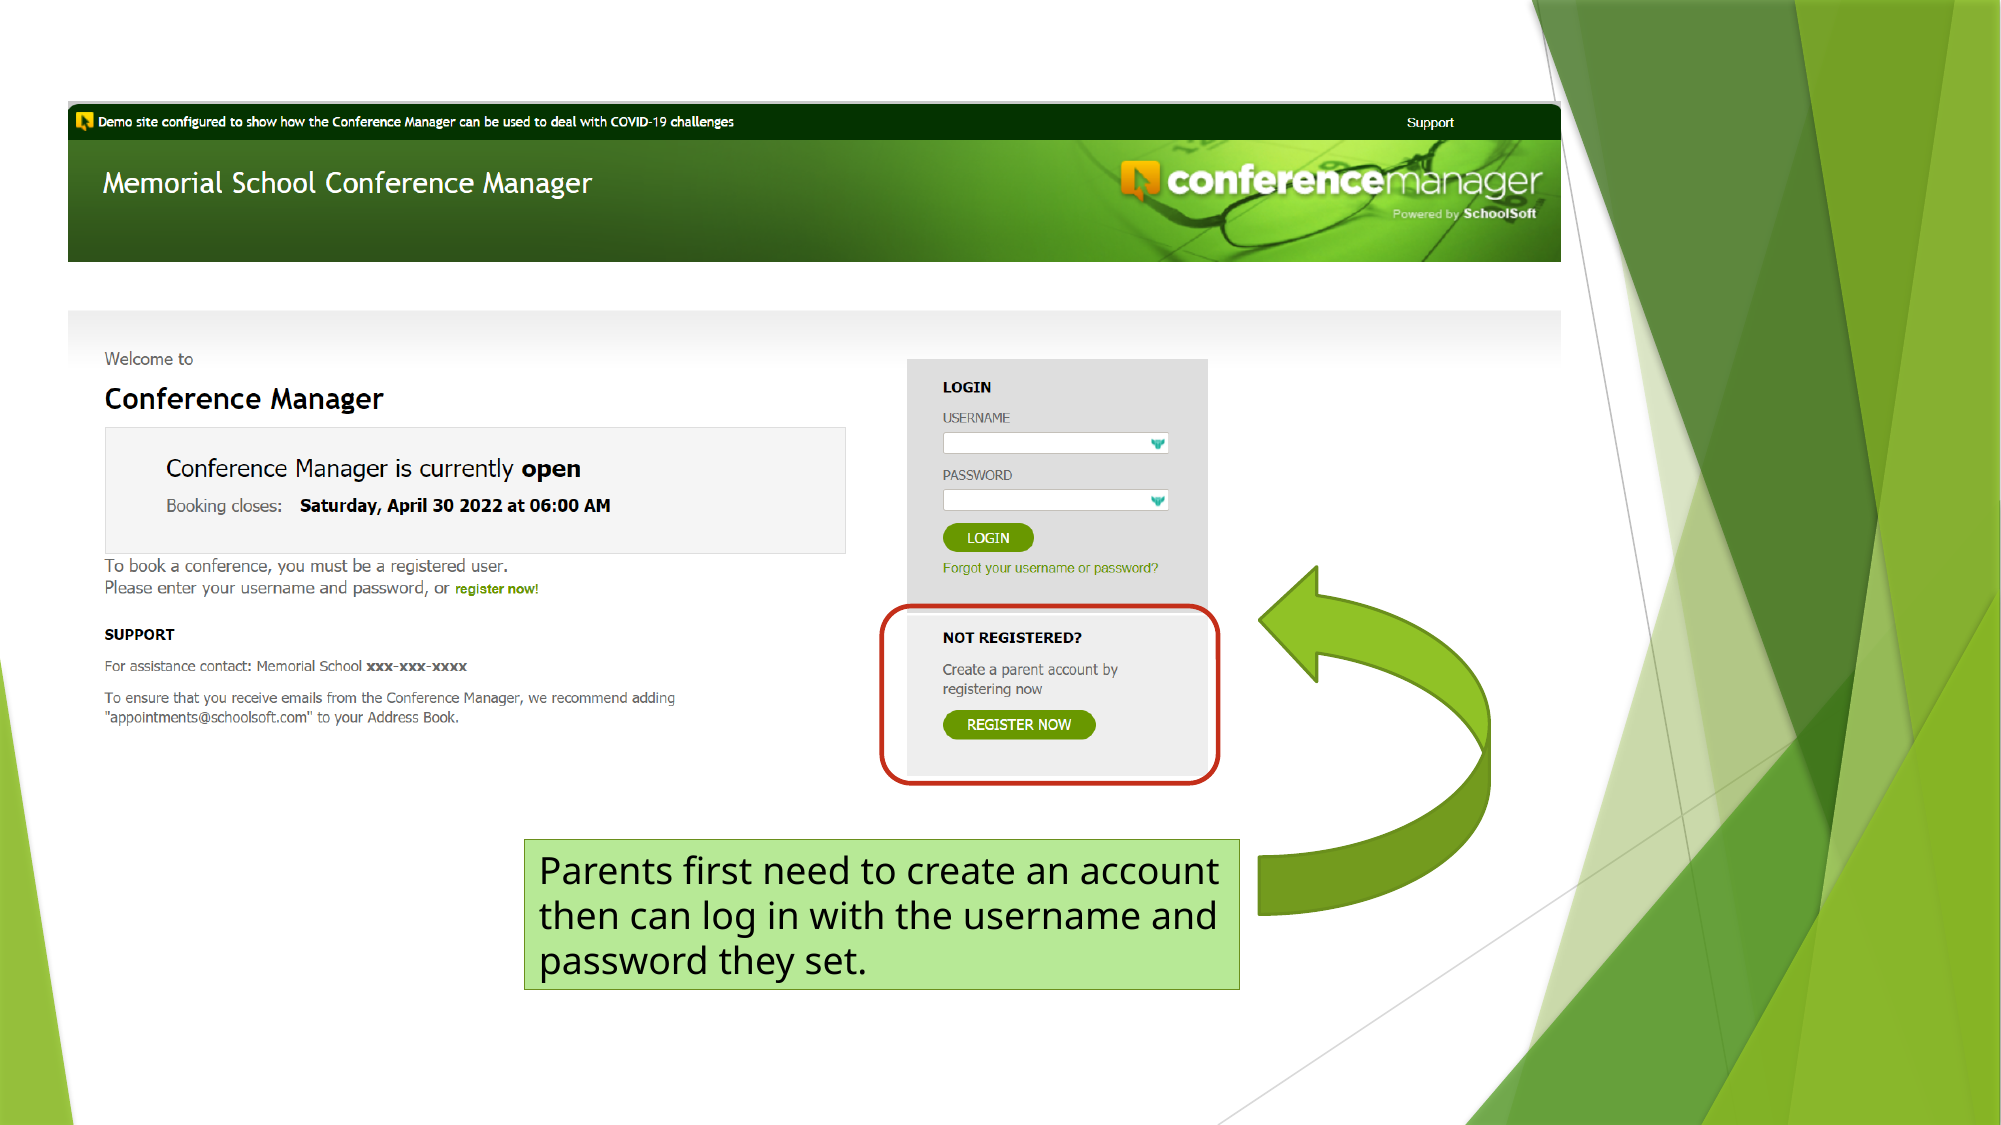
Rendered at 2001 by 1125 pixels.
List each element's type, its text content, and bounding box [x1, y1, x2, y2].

text_box Parents first need to create an account then can log in with the username and password they set. [524, 839, 1240, 990]
text_box [1257, 818, 1483, 916]
picture [67, 100, 1562, 809]
